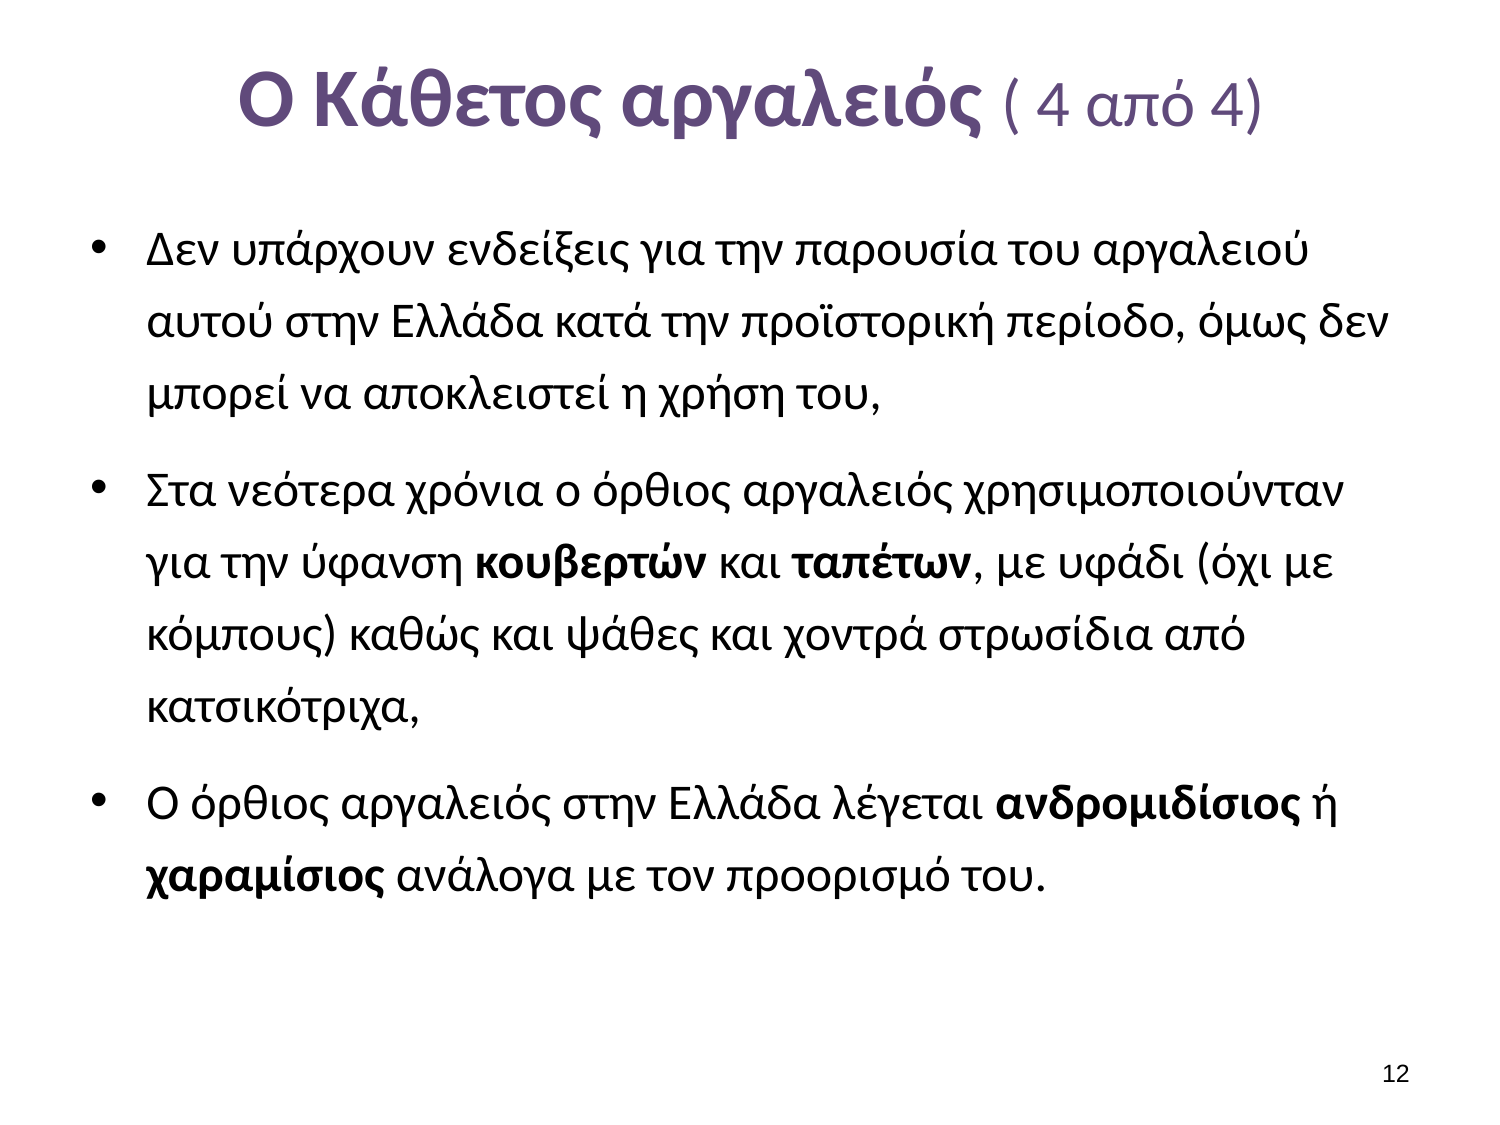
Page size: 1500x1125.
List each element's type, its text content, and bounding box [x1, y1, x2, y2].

list Δεν υπάρχουν ενδείξεις για την παρουσία του αργαλειού αυτού στην Ελλάδα κατά την προϊστορική περίοδο, όμως δεν μπορεί να αποκλειστεί η χρήση του, Στα νεότερα χρόνια ο όρθιος αργαλειός χρησιμοποιούνταν για την ύφανση κουβερτών και ταπέτων, με υφάδι (όχι με κόμπους) καθώς και ψάθες και χοντρά στρωσίδια από κατσικότριχα, O όρθιος αργαλειός στην Ελλάδα λέγεται ανδρομιδίσιος ή χαραμίσιος ανάλογα με τον προορισμό του. [75, 196, 1425, 1024]
slide_number 11 [1074, 1042, 1425, 1103]
title Ο Κάθετος αργαλειός ( 4 από 4) [76, 19, 1427, 169]
